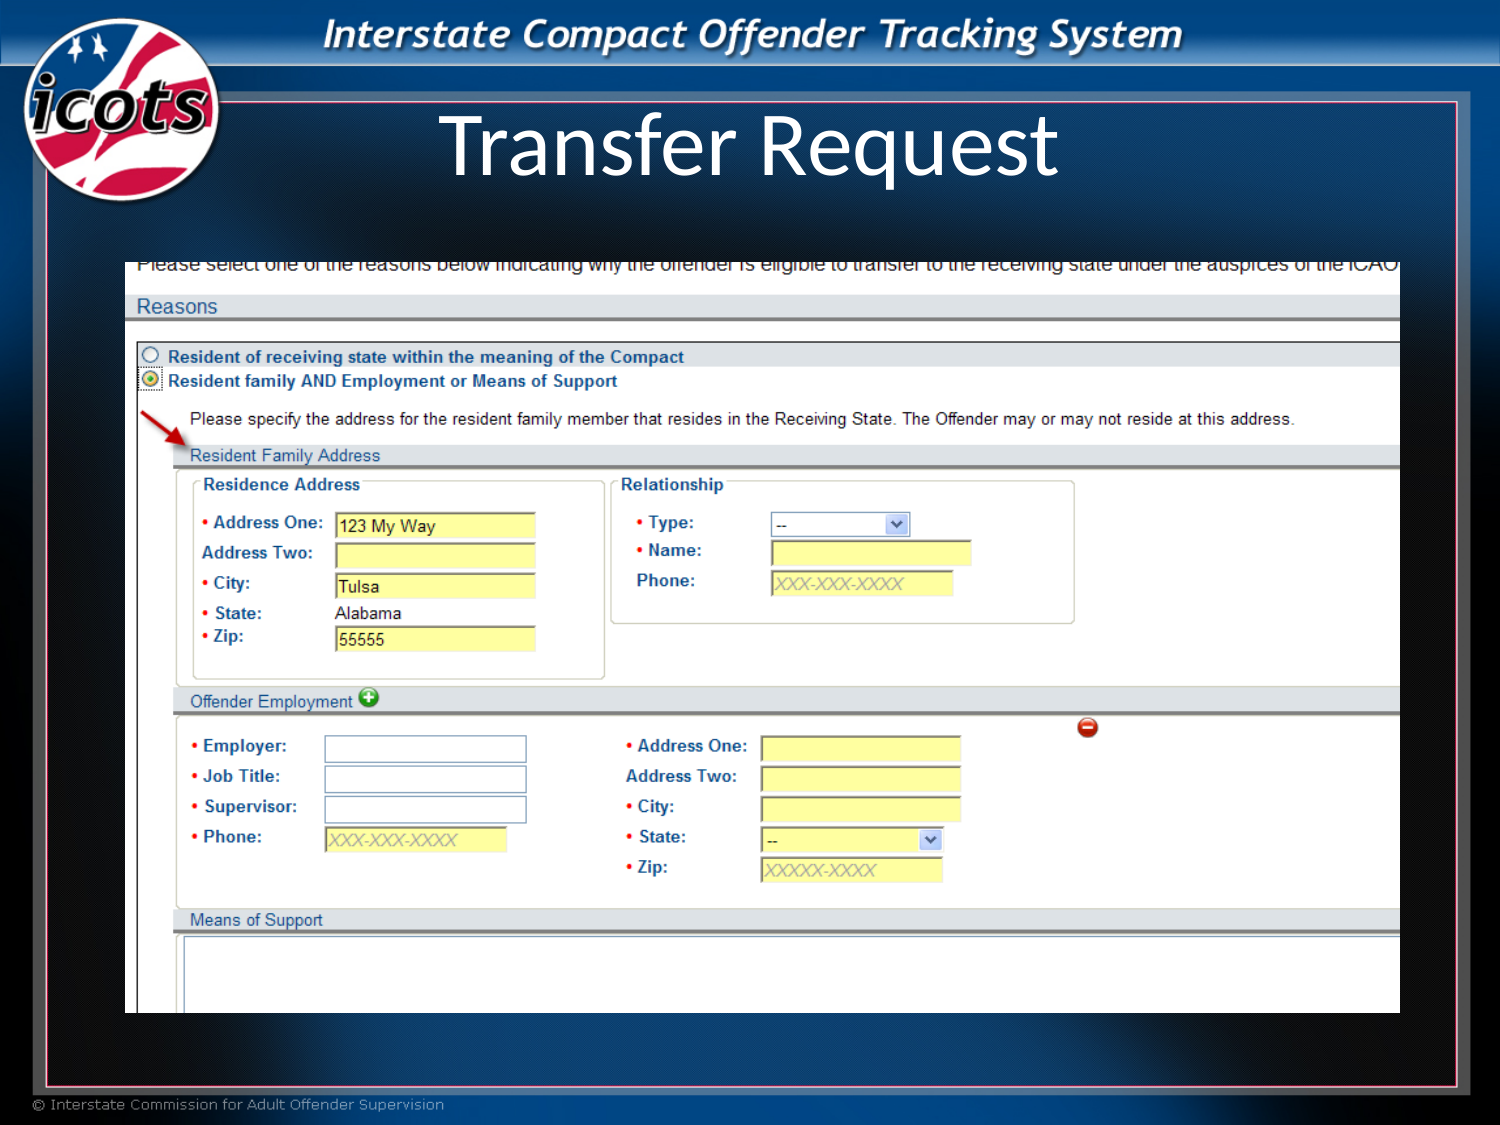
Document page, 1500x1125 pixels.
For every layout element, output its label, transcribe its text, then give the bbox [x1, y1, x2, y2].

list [124, 262, 1401, 1013]
title Transfer Request [75, 45, 1425, 233]
picture [0, 0, 1500, 1125]
